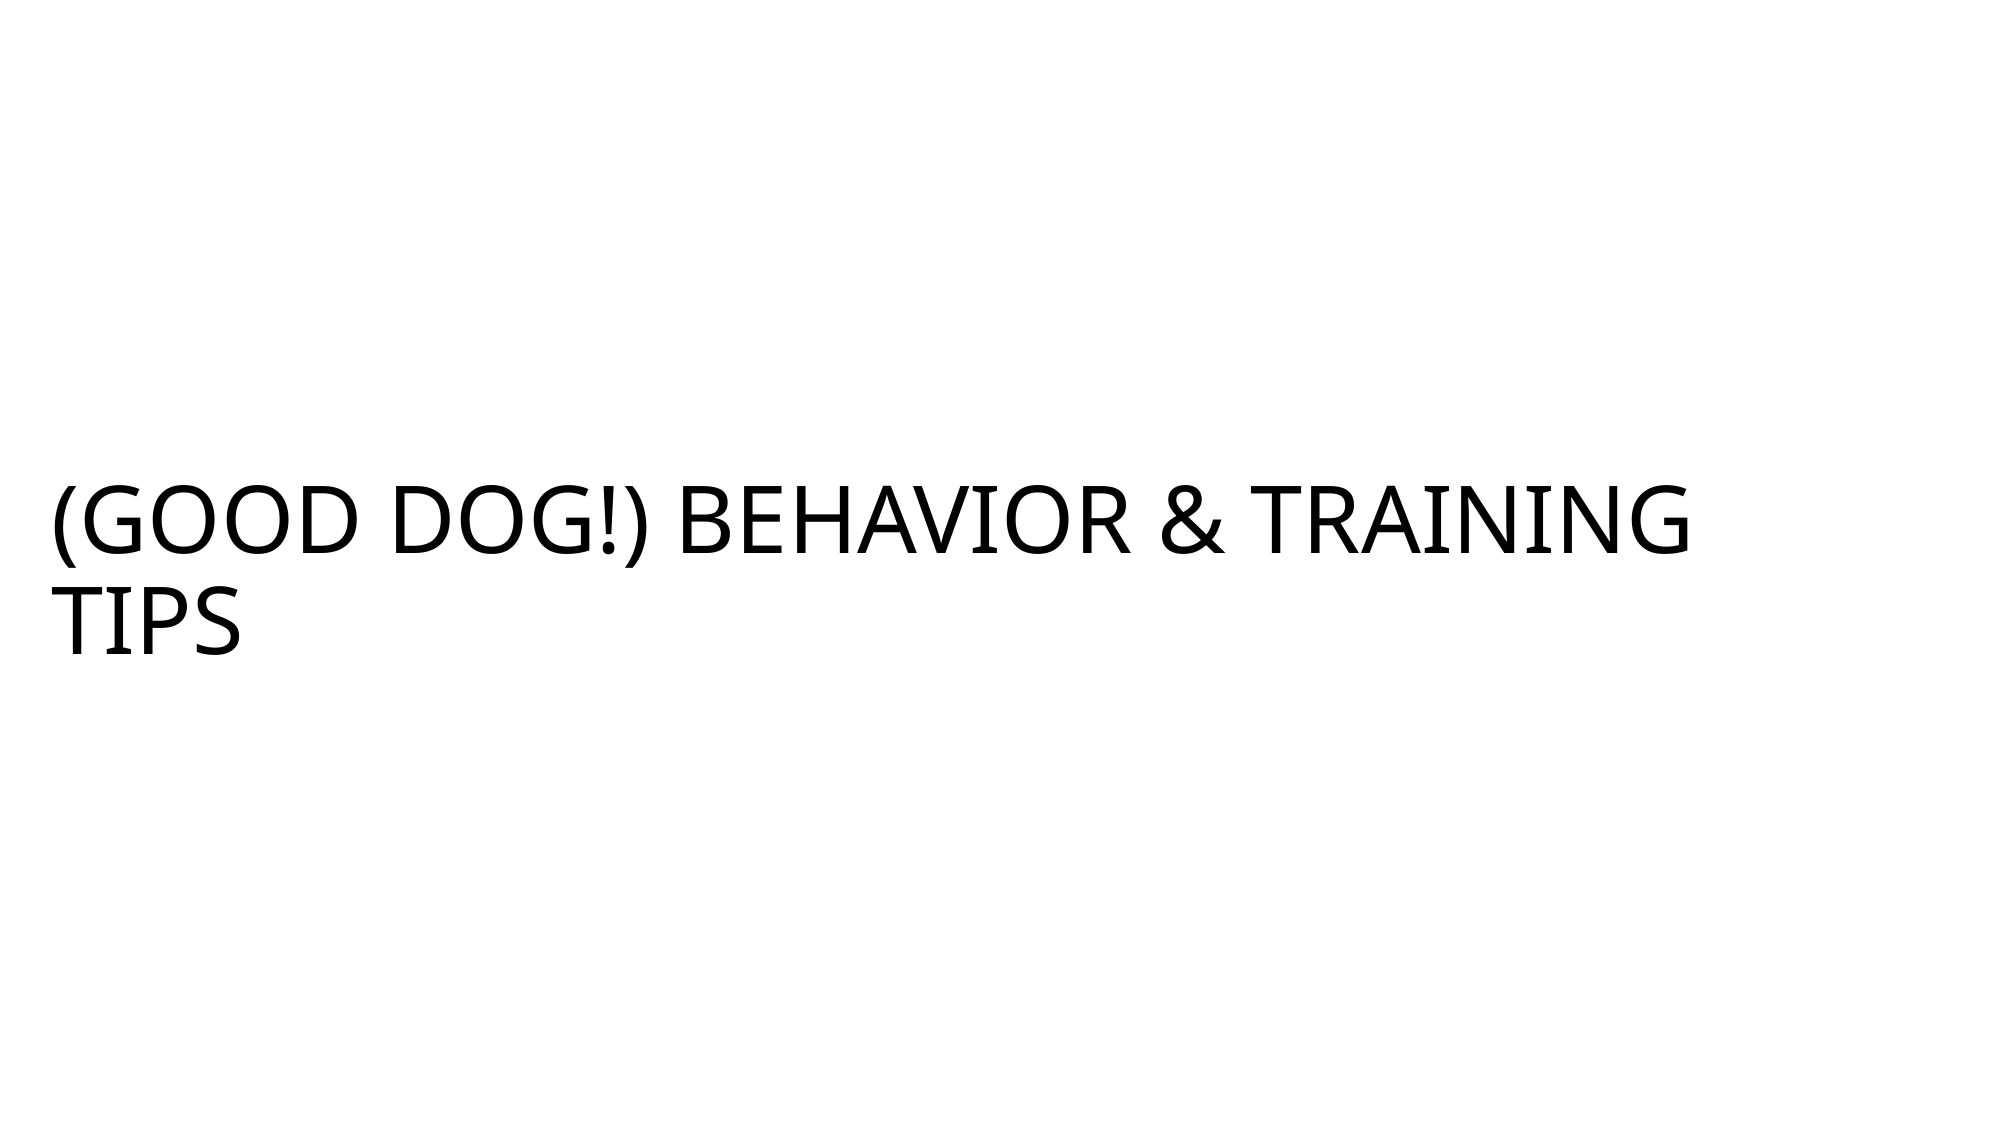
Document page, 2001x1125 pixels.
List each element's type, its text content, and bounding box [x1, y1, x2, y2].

title (GOOD DOG!) BEHAVIOR & TRAINING TIPS [36, 464, 1779, 683]
